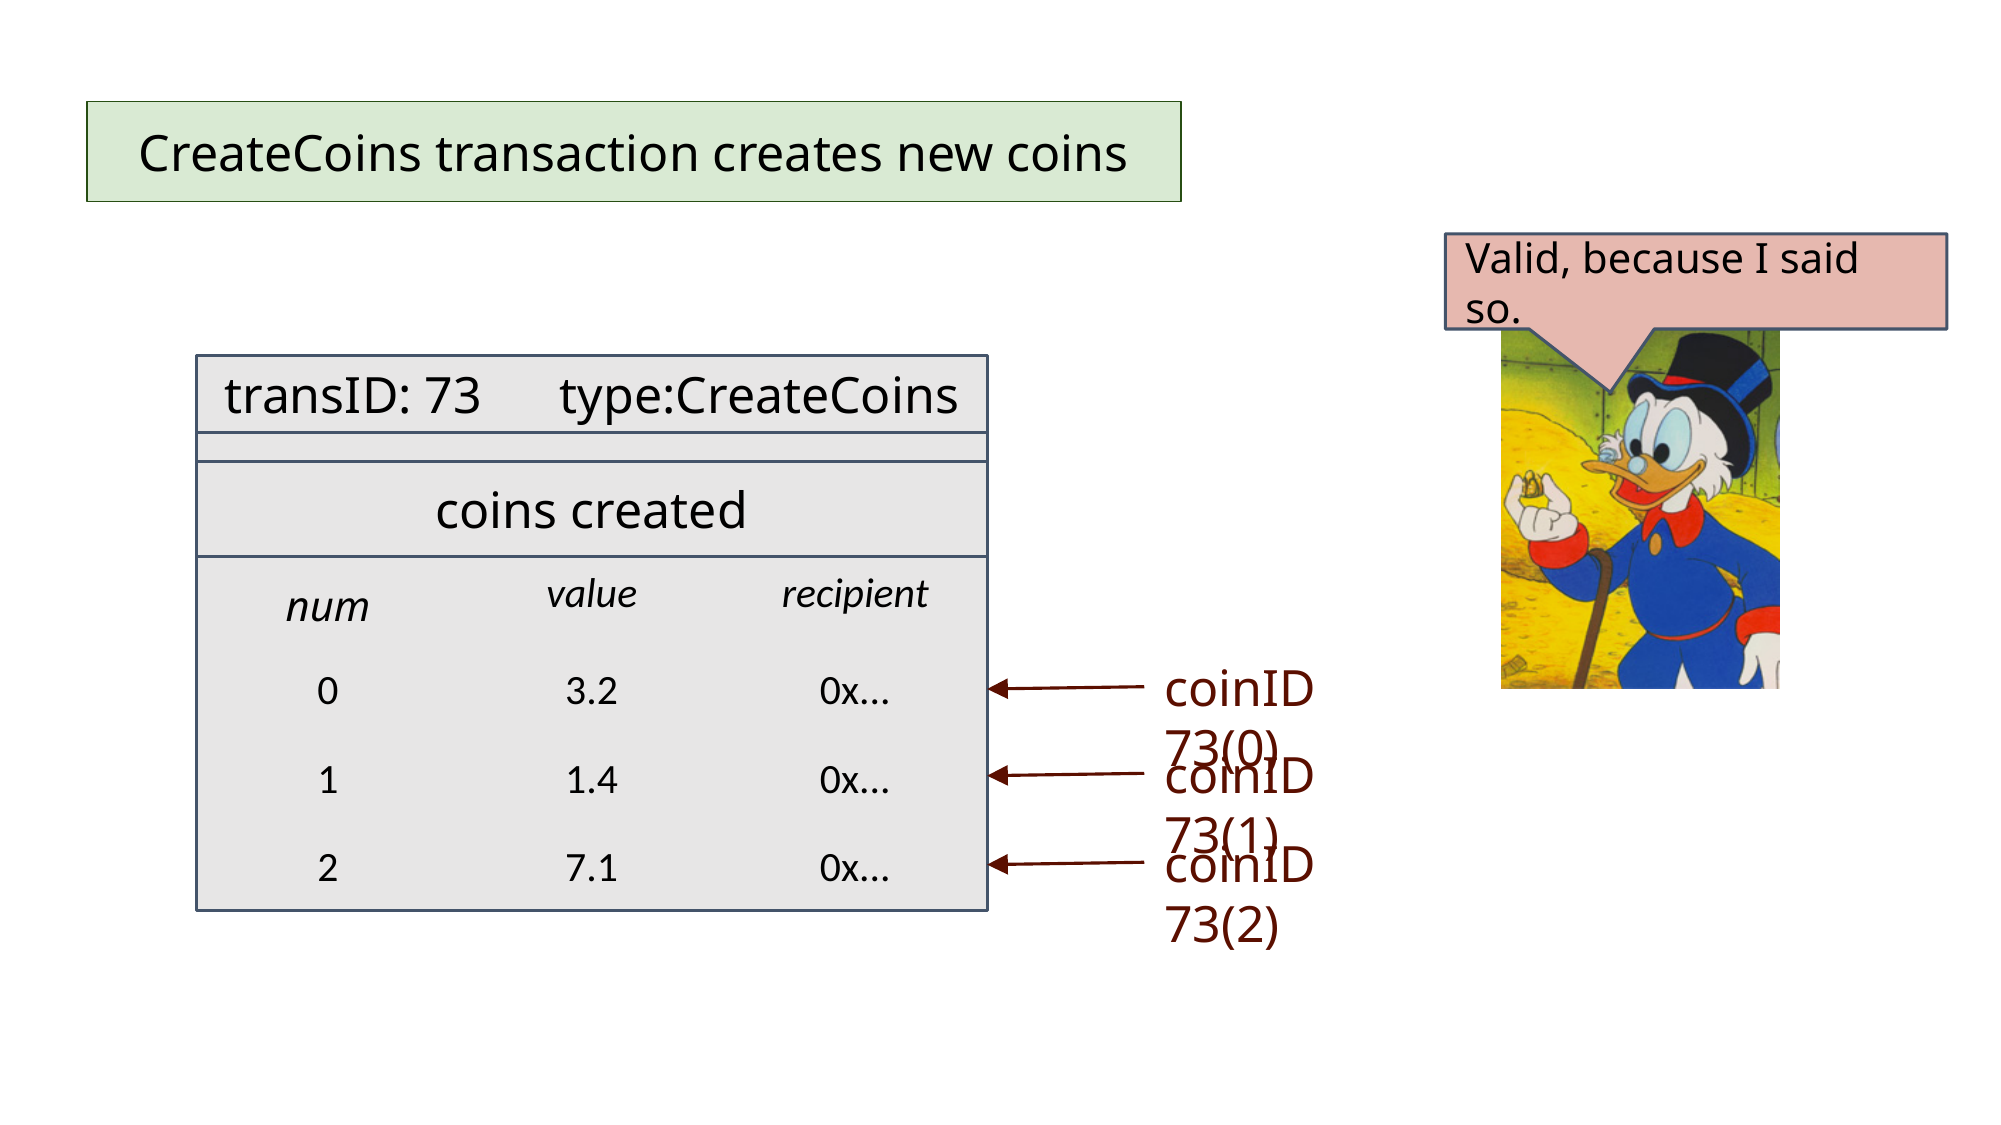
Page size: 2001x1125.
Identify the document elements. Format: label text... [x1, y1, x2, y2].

table_cell 7.1 [460, 911, 724, 919]
text_box coinID 73(2) [1144, 812, 1406, 913]
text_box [987, 686, 1145, 690]
text_box Valid, because I said so. [1445, 233, 1947, 329]
table_cell 2 [196, 911, 460, 919]
text_box coinID 73(1) [1144, 723, 1406, 812]
text_box CreateCoins transaction creates new coins [86, 101, 1182, 202]
picture [1501, 328, 1780, 689]
table_cell 0x... [724, 911, 987, 919]
text_box coinID 73(0) [1144, 636, 1406, 723]
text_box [196, 355, 988, 911]
